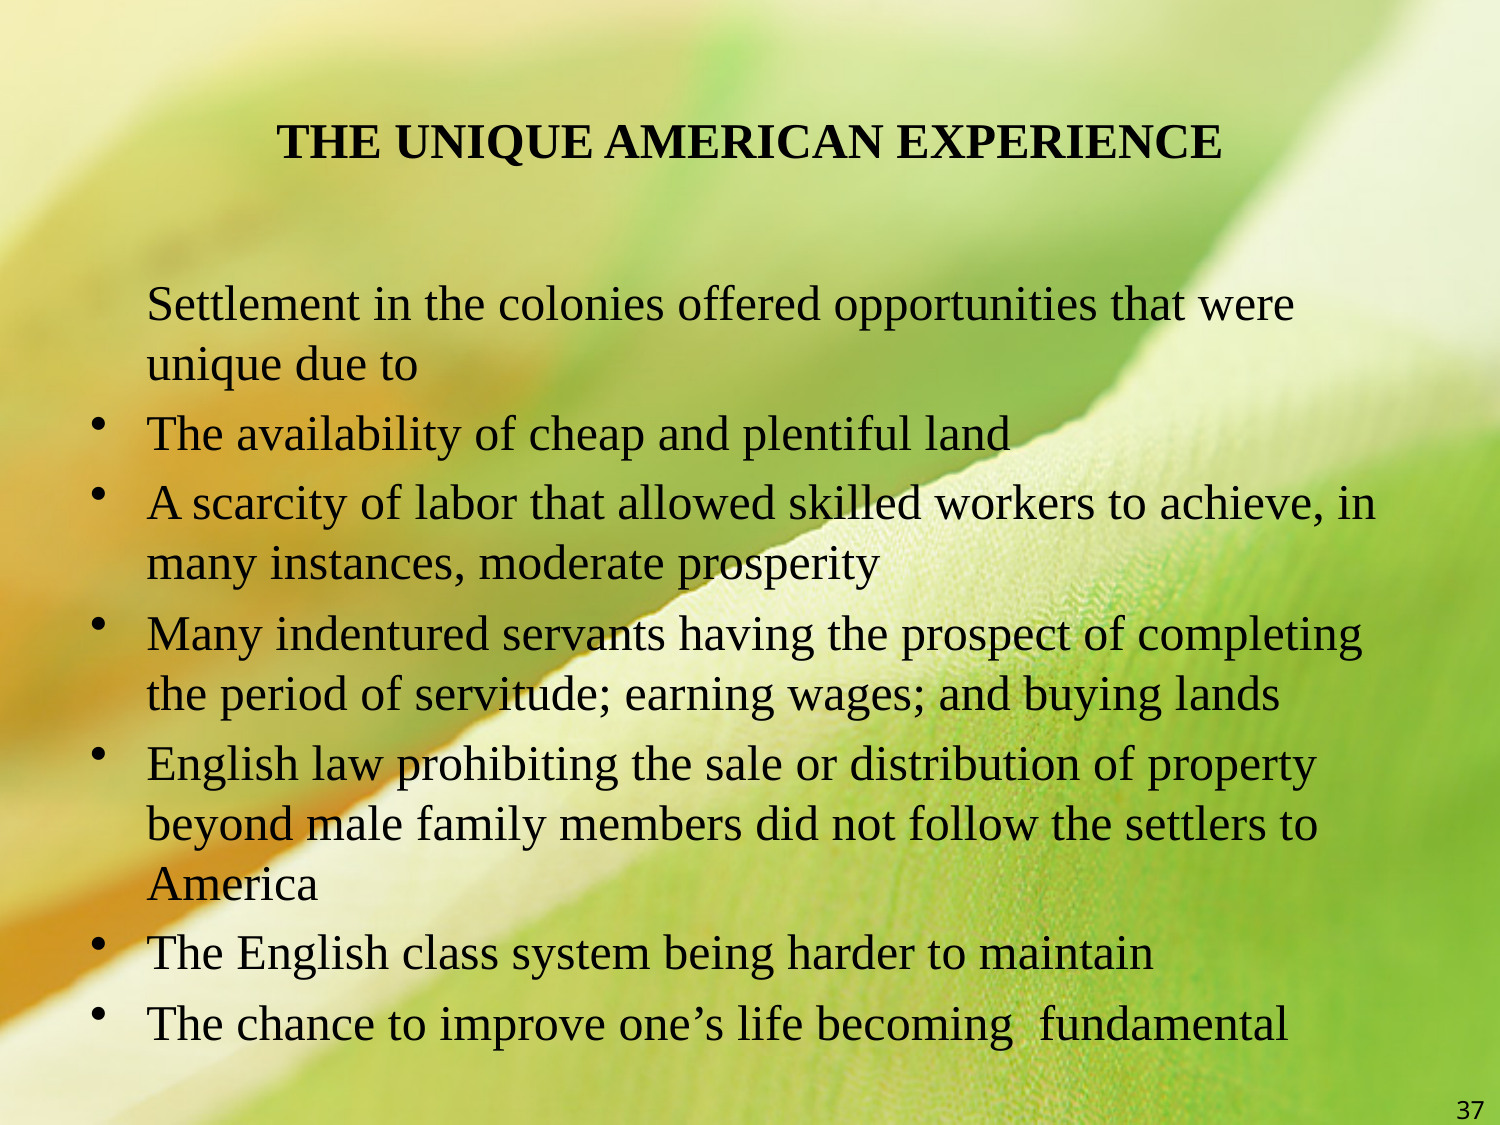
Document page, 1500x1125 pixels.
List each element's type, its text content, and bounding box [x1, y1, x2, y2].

slide_number 37 [1325, 1087, 1500, 1125]
title THE UNIQUE AMERICAN EXPERIENCE [75, 45, 1425, 233]
picture [0, 0, 1500, 1125]
list Settlement in the colonies offered opportunities that were unique due to The availability of cheap and plentiful land A scarcity of labor that allowed skilled workers to achieve, in many instances, moderate prosperity Many indentured servants having the prospect of completing the period of servitude; earning wages; and buying lands English law prohibiting the sale or distribution of property beyond male family members did not follow the settlers to America The English class system being harder to maintain The chance to improve one’s life becoming fundamental [75, 262, 1425, 1005]
